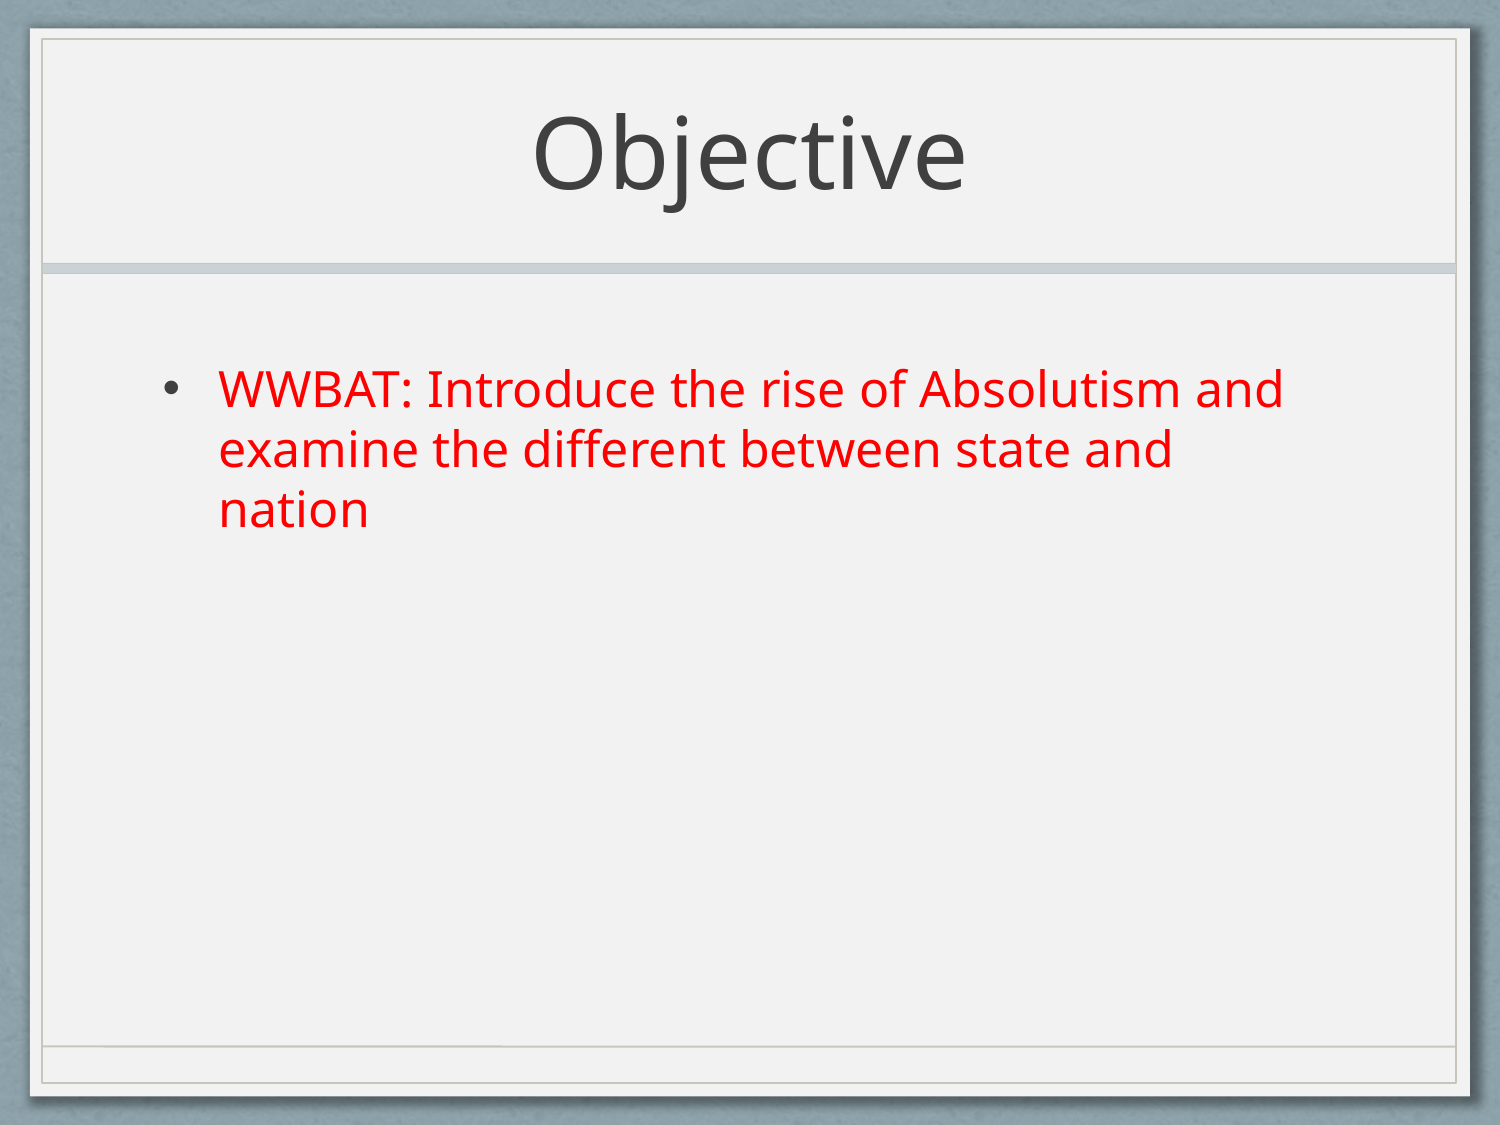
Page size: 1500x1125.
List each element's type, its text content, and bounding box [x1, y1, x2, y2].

title Objective [147, 40, 1353, 260]
list WWBAT: Introduce the rise of Absolutism and examine the different between state and nation [147, 350, 1353, 995]
